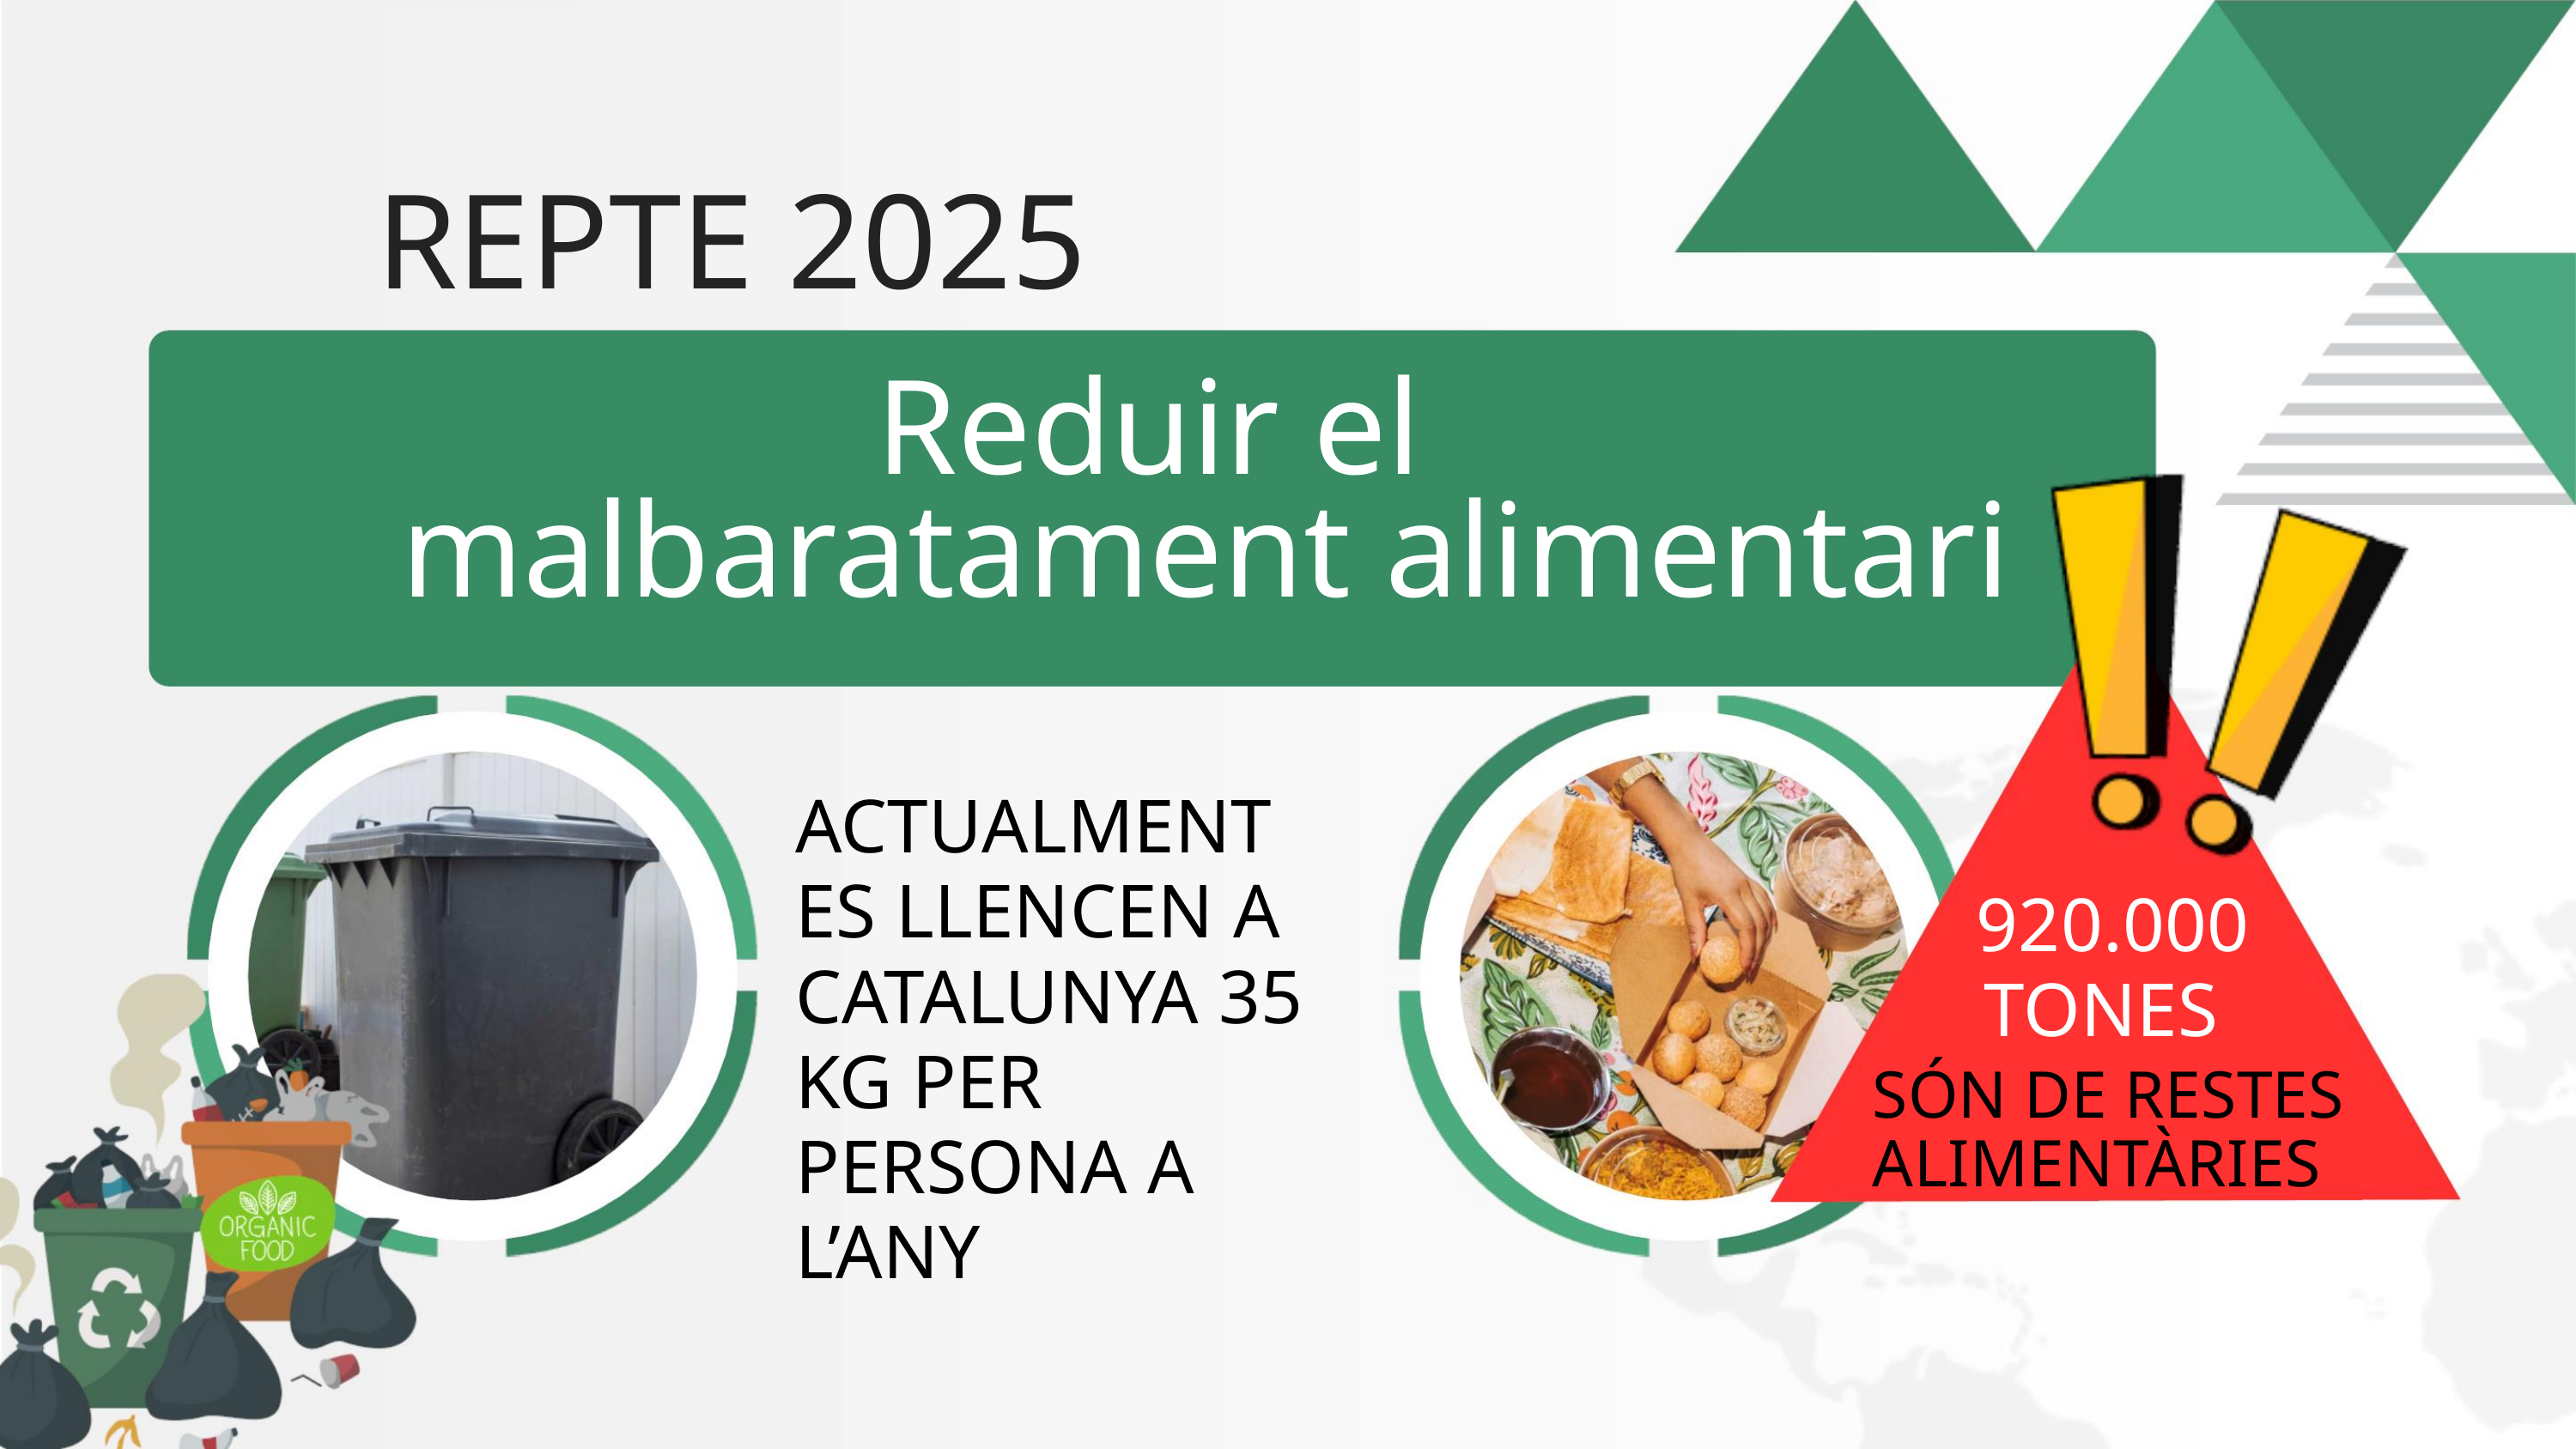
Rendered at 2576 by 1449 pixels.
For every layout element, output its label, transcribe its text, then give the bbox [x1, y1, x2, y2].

text_box 920.000 TONES SÓN DE RESTES ALIMENTÀRIES [1872, 889, 2502, 1200]
text_box REPTE 2025 [376, 179, 1334, 315]
text_box Reduir el malbaratament alimentari [401, 364, 2095, 624]
text_box [0, 0, 2576, 1449]
text_box ACTUALMENT ES LLENCEN A CATALUNYA 35 KG PER PERSONA A L’ANY [794, 791, 1450, 1294]
